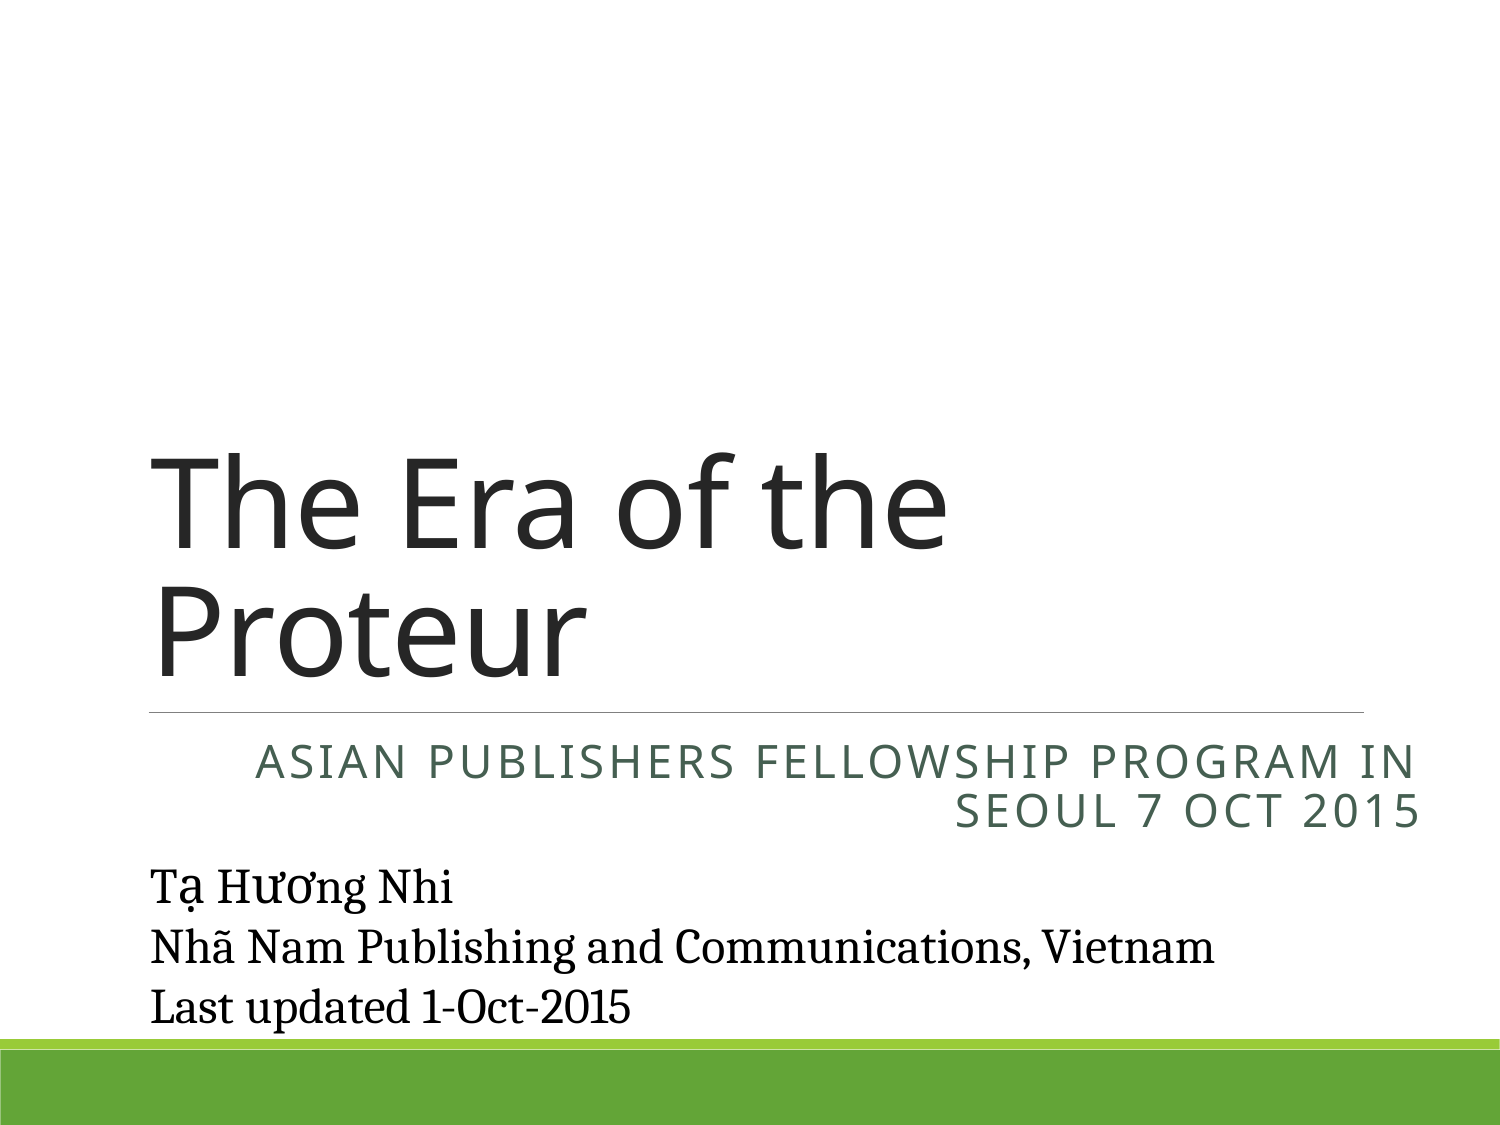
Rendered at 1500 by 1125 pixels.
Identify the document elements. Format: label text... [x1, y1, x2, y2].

title The Era of the Proteur [135, 124, 1436, 710]
subtitle Asian Publishers Fellowship Program in Seoul 7 oct 2015 [135, 730, 1436, 846]
text_box Tạ Hương Nhi Nhã Nam Publishing and Communications, Vietnam Last updated 1-Oct-2015 [135, 845, 1306, 1041]
